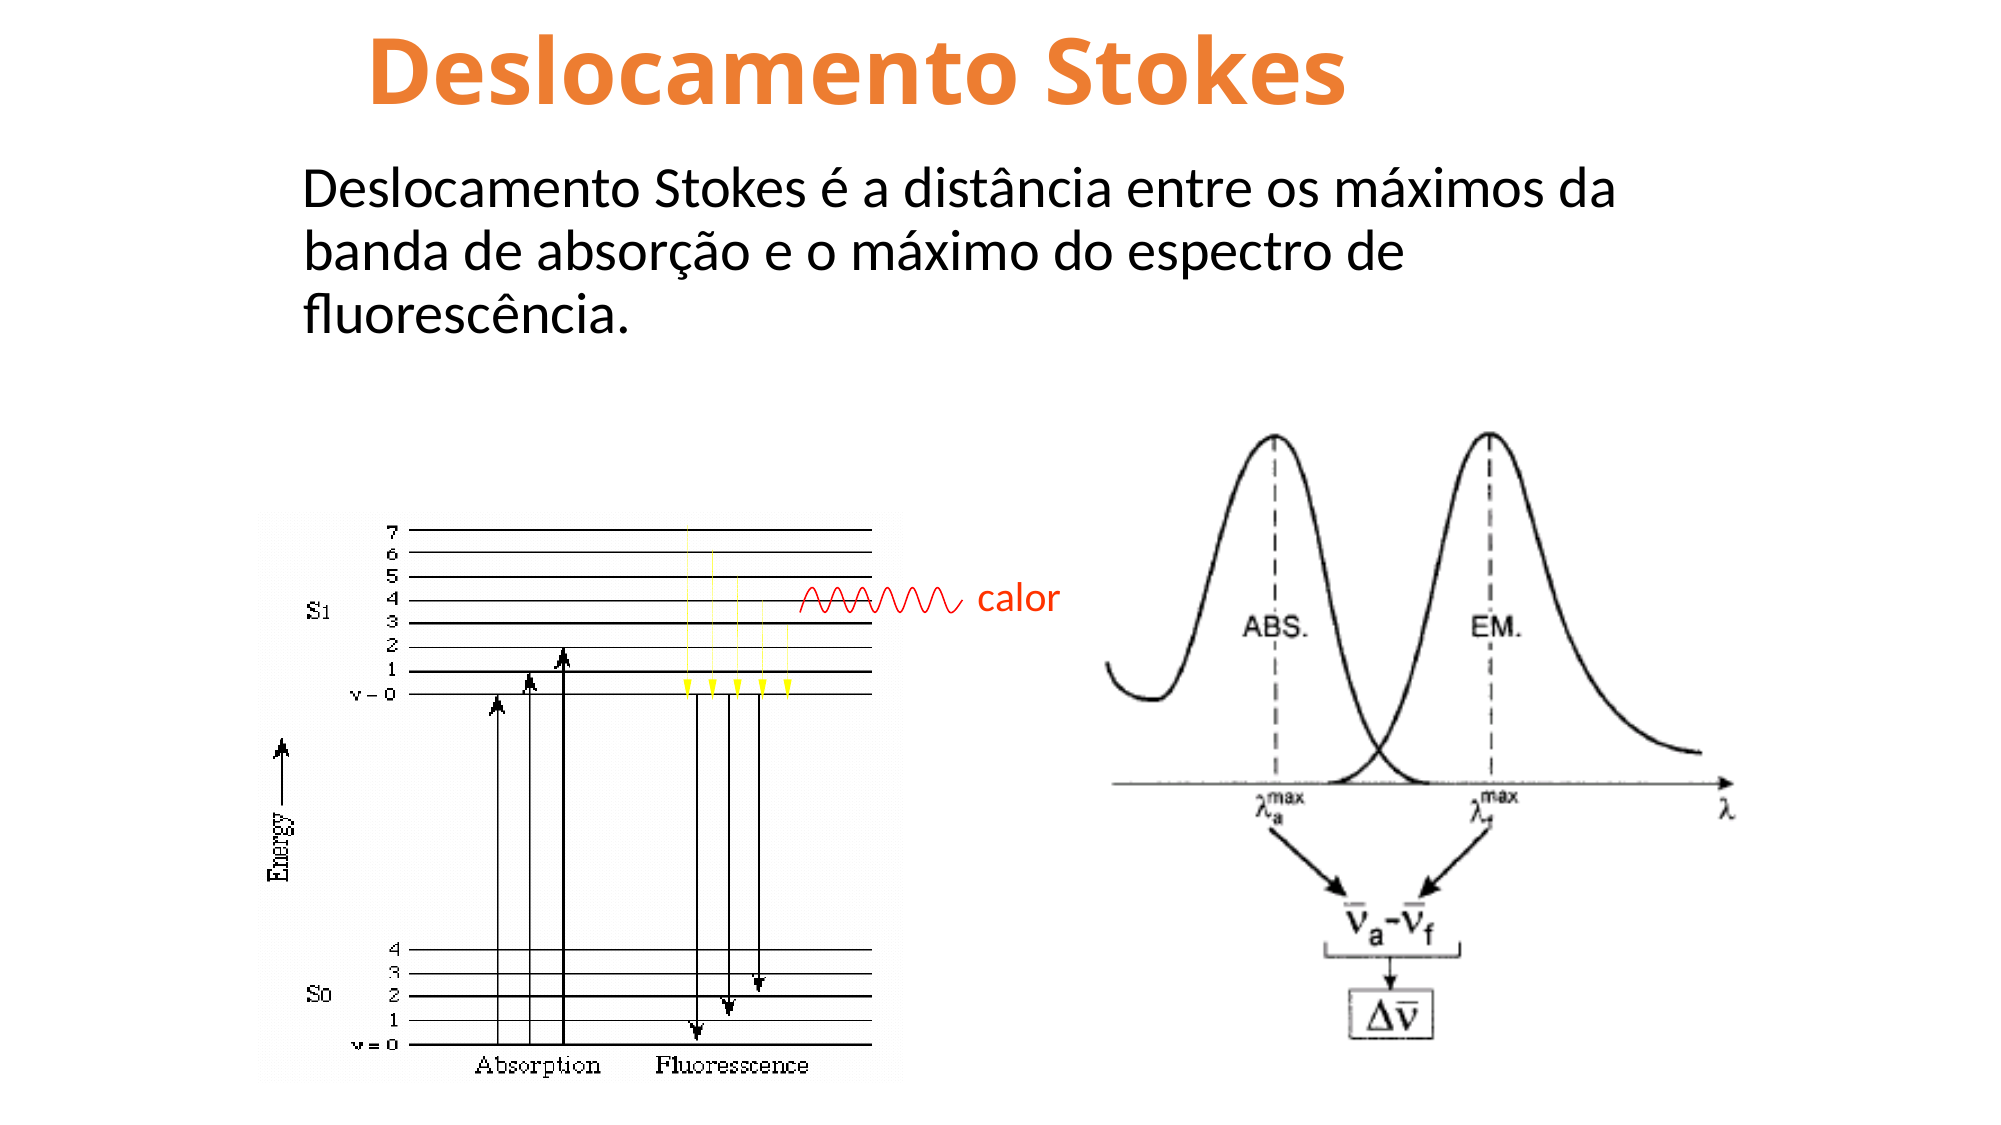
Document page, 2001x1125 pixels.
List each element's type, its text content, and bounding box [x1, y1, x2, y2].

list Deslocamento Stokes é a distância entre os máximos da banda de absorção e o máximo do espectro de fluorescência. [287, 149, 1750, 400]
picture [1074, 412, 1750, 1056]
text_box calor [962, 562, 1074, 628]
picture [249, 512, 913, 1083]
text_box [913, 587, 962, 613]
title Deslocamento Stokes [350, 0, 1625, 149]
